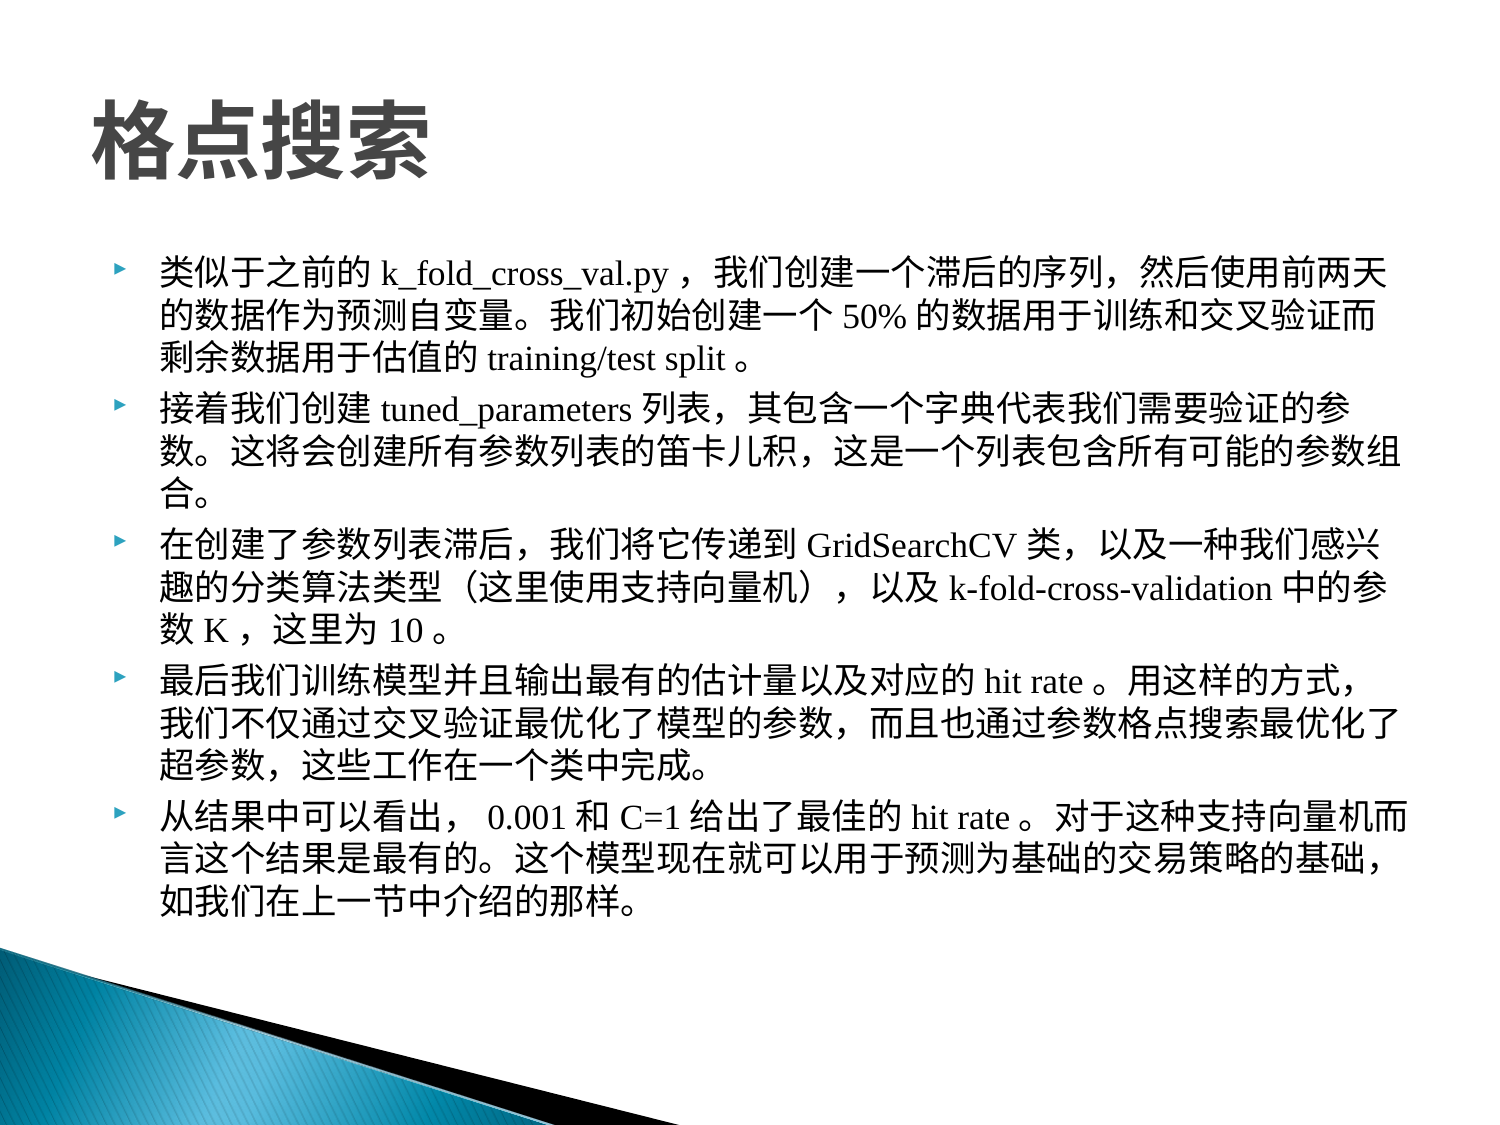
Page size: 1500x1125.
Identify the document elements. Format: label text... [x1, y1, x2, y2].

picture [0, 946, 559, 1125]
title 格点搜索 [75, 45, 1425, 233]
